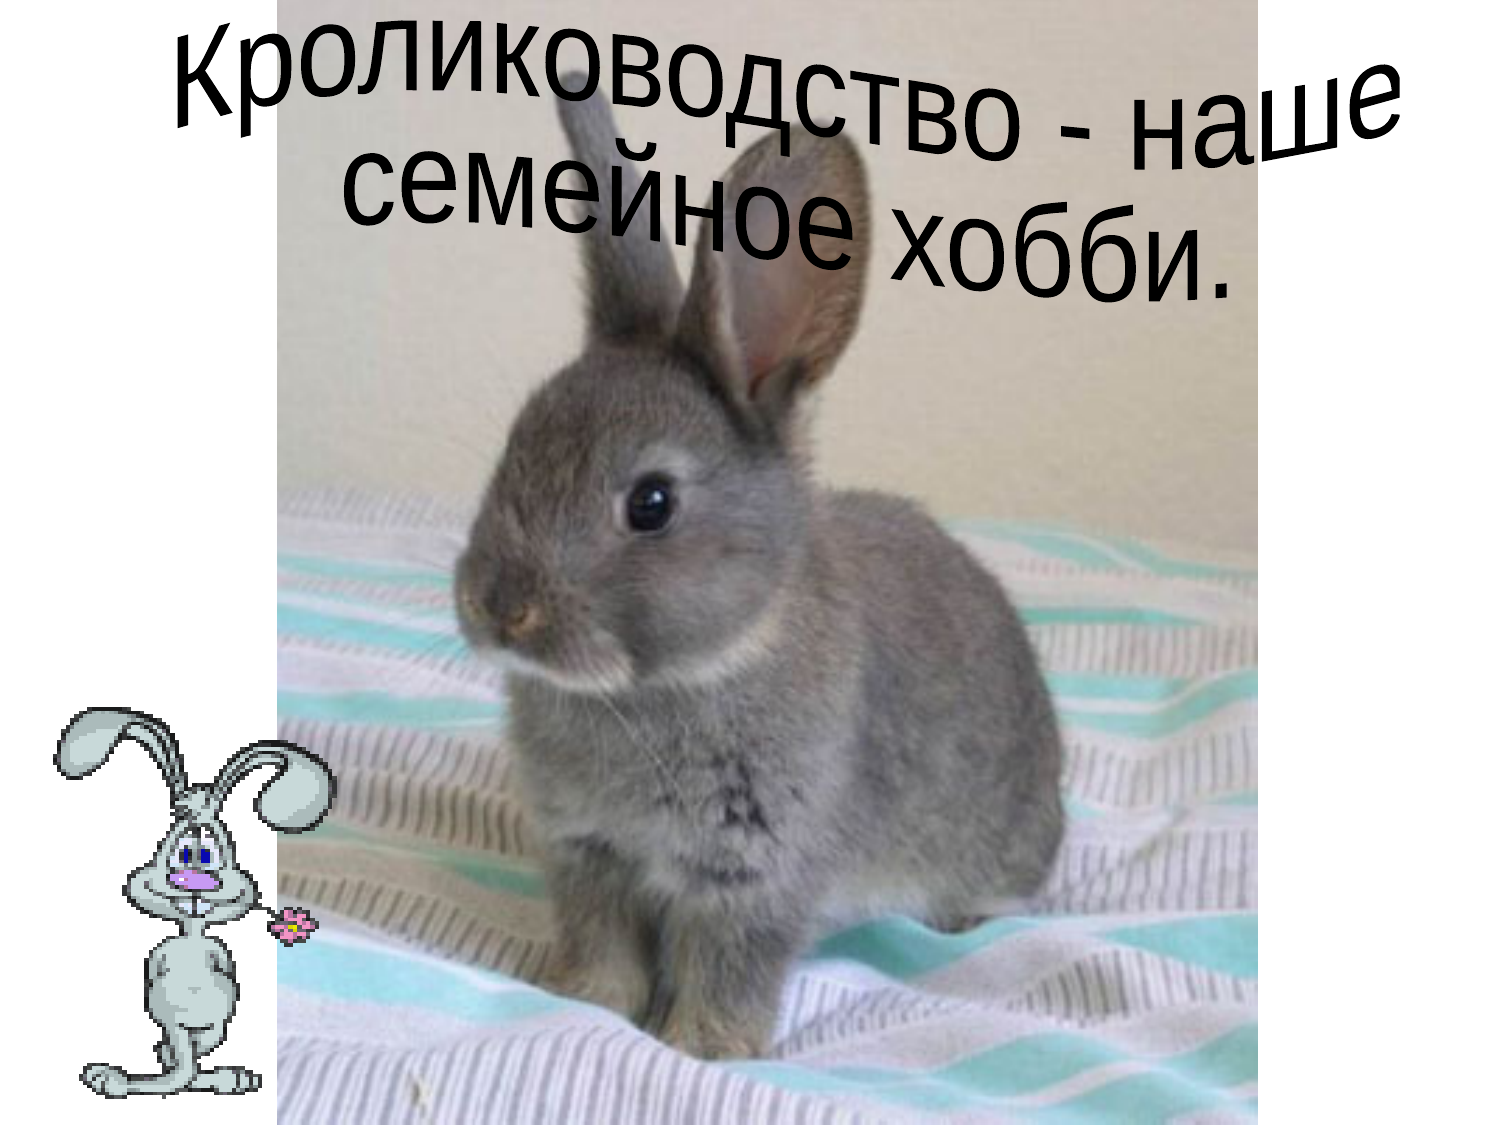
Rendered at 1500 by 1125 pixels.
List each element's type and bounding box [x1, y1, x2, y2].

picture [52, 0, 1258, 1125]
